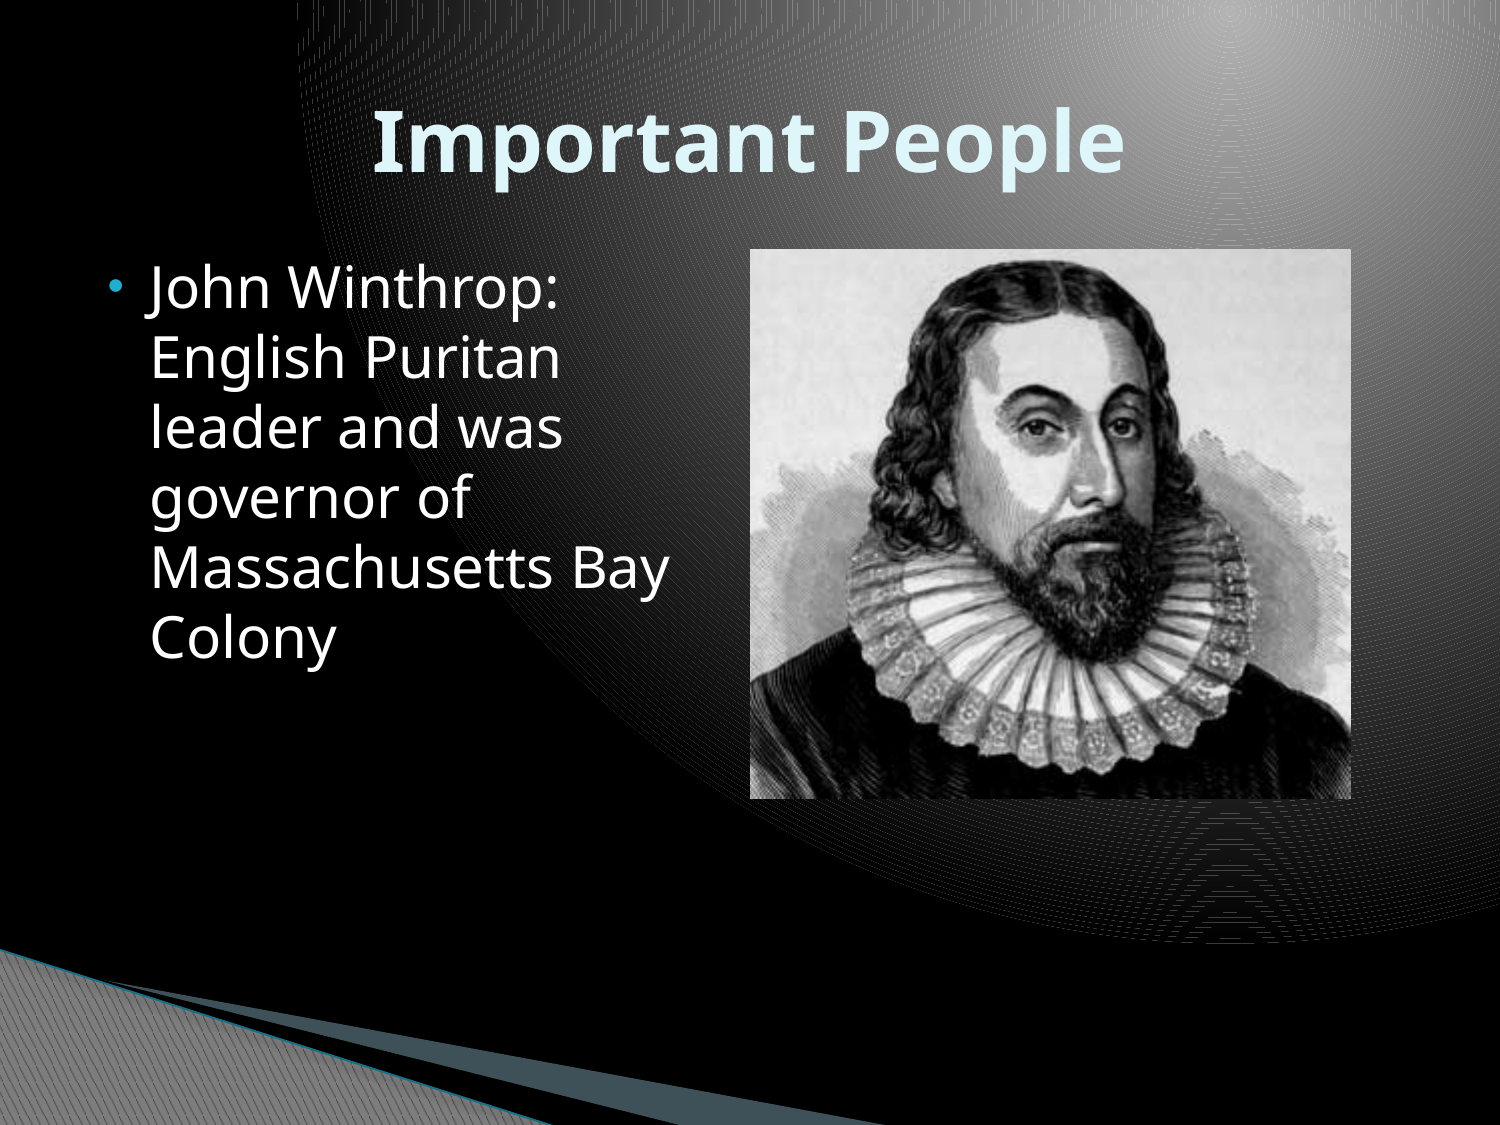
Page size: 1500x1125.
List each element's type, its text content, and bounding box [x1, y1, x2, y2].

title Important People [75, 45, 1425, 233]
list John Winthrop: English Puritan leader and was governor of Massachusetts Bay Colony [75, 243, 738, 986]
picture [0, 952, 543, 1125]
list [749, 249, 1351, 799]
